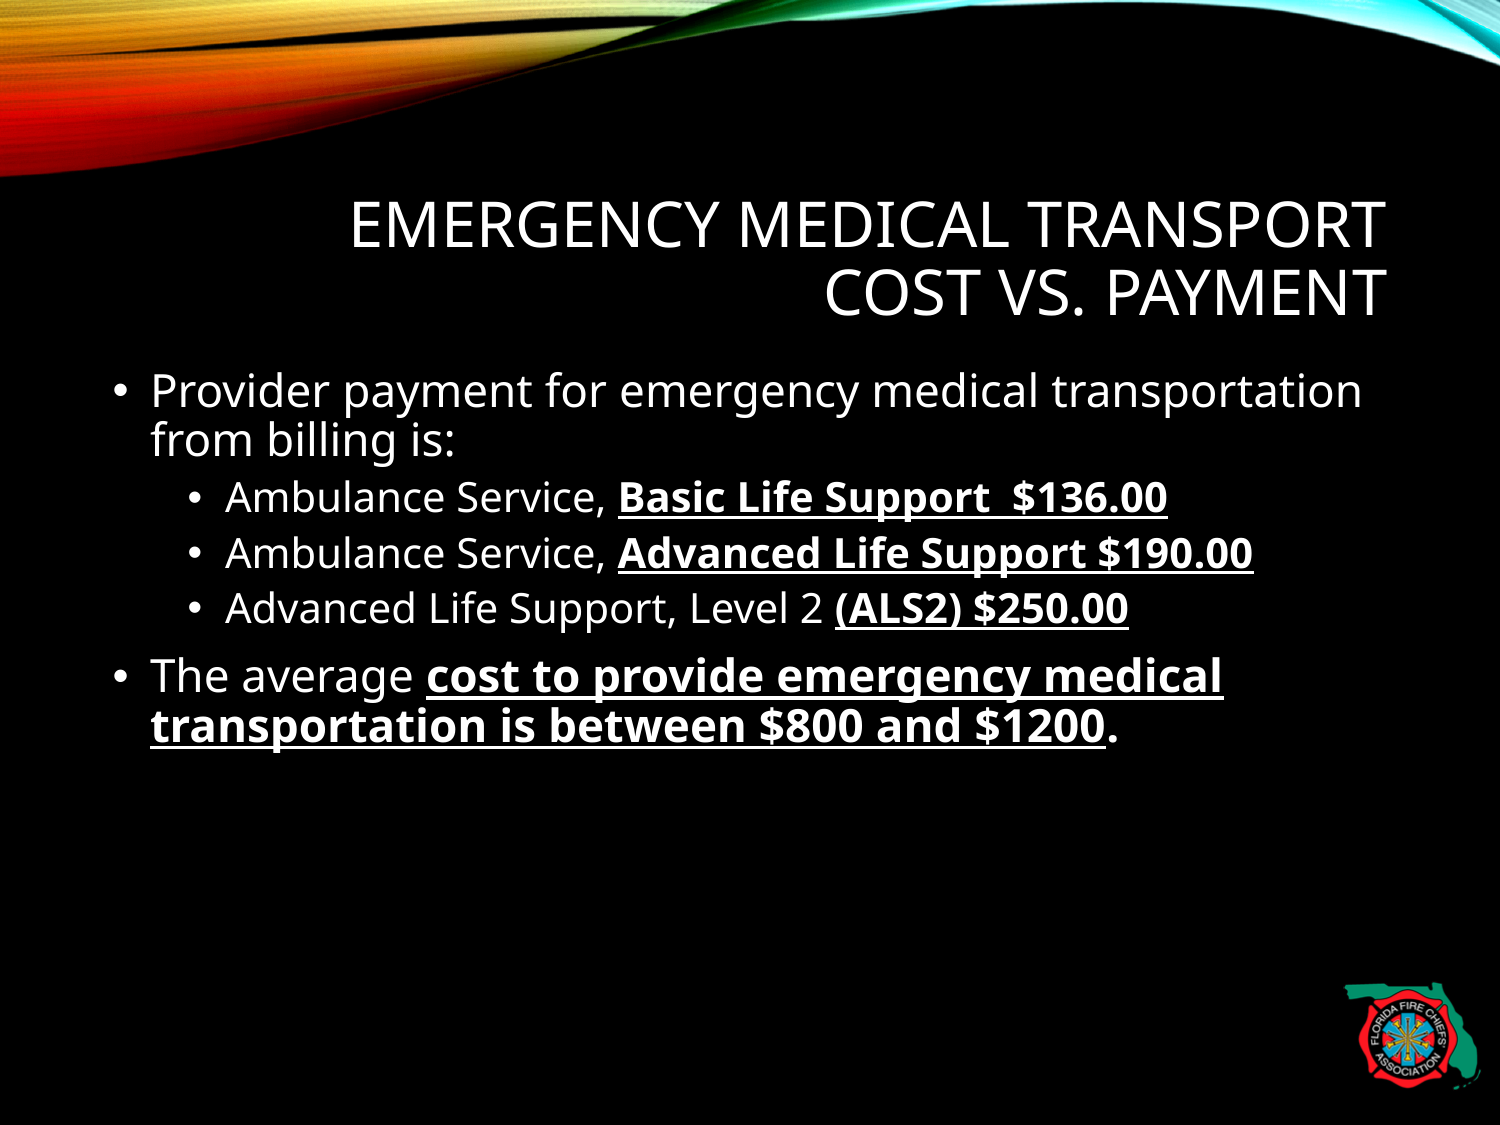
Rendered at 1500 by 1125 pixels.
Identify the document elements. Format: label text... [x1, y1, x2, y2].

title Emergency medical Transport Cost VS. payment [53, 183, 1403, 338]
picture [1324, 976, 1500, 1123]
list Provider payment for emergency medical transportation from billing is: Ambulance Service, Basic Life Support $136.00 Ambulance Service, Advanced Life Support $190.00 Advanced Life Support, Level 2 (ALS2) $250.00 The average cost to provide emergency medical transportation is between $800 and $1200. [97, 360, 1403, 1028]
picture [0, 0, 1500, 178]
